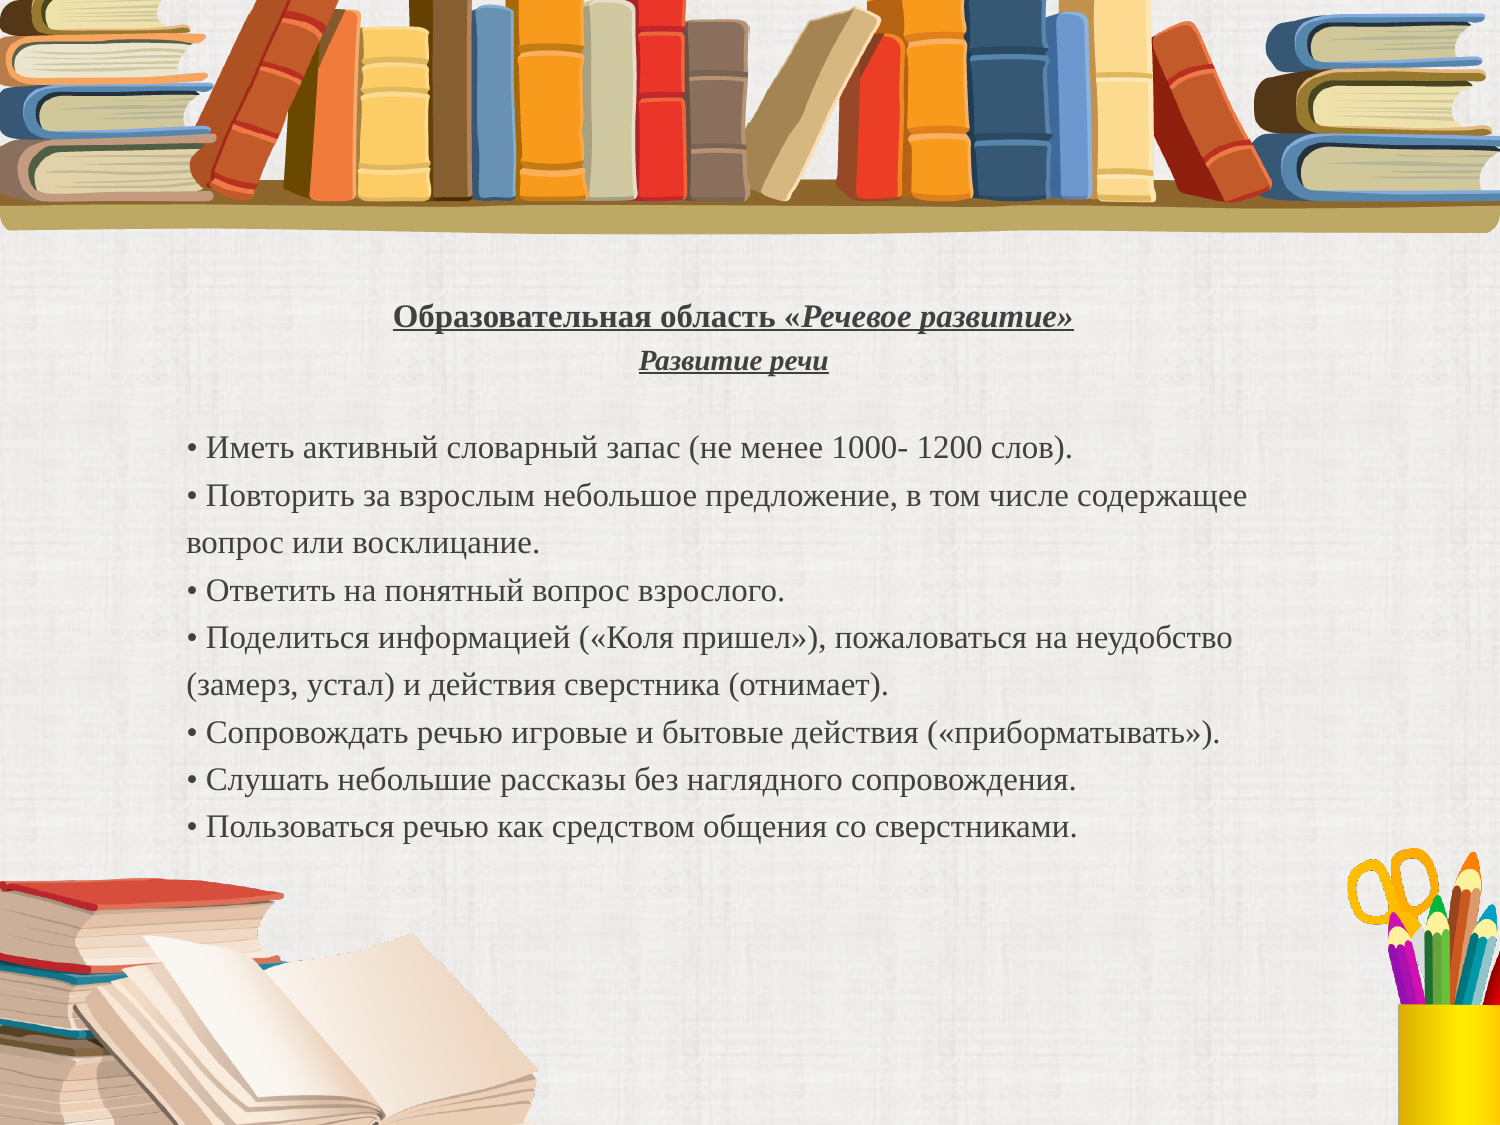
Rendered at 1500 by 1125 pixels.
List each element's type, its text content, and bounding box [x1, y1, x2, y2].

picture [0, 878, 539, 1125]
subtitle Образовательная область «Речевое развитие» Развитие речи • Иметь активный словарный запас (не менее 1000- 1200 слов). • Повторить за взрослым небольшое предложение, в том числе содержащее вопрос или восклицание. • Ответить на понятный вопрос взрослого. • Поделиться информацией («Коля пришел»), пожаловаться на неудобство (замерз, устал) и действия сверстника (отнимает). • Сопровождать речью игровые и бытовые действия («приборматывать»). • Слушать небольшие рассказы без наглядного сопровождения. • Пользоваться речью как средством общения со сверстниками. [171, 278, 1297, 941]
picture [1347, 848, 1500, 1125]
picture [0, 0, 1500, 235]
